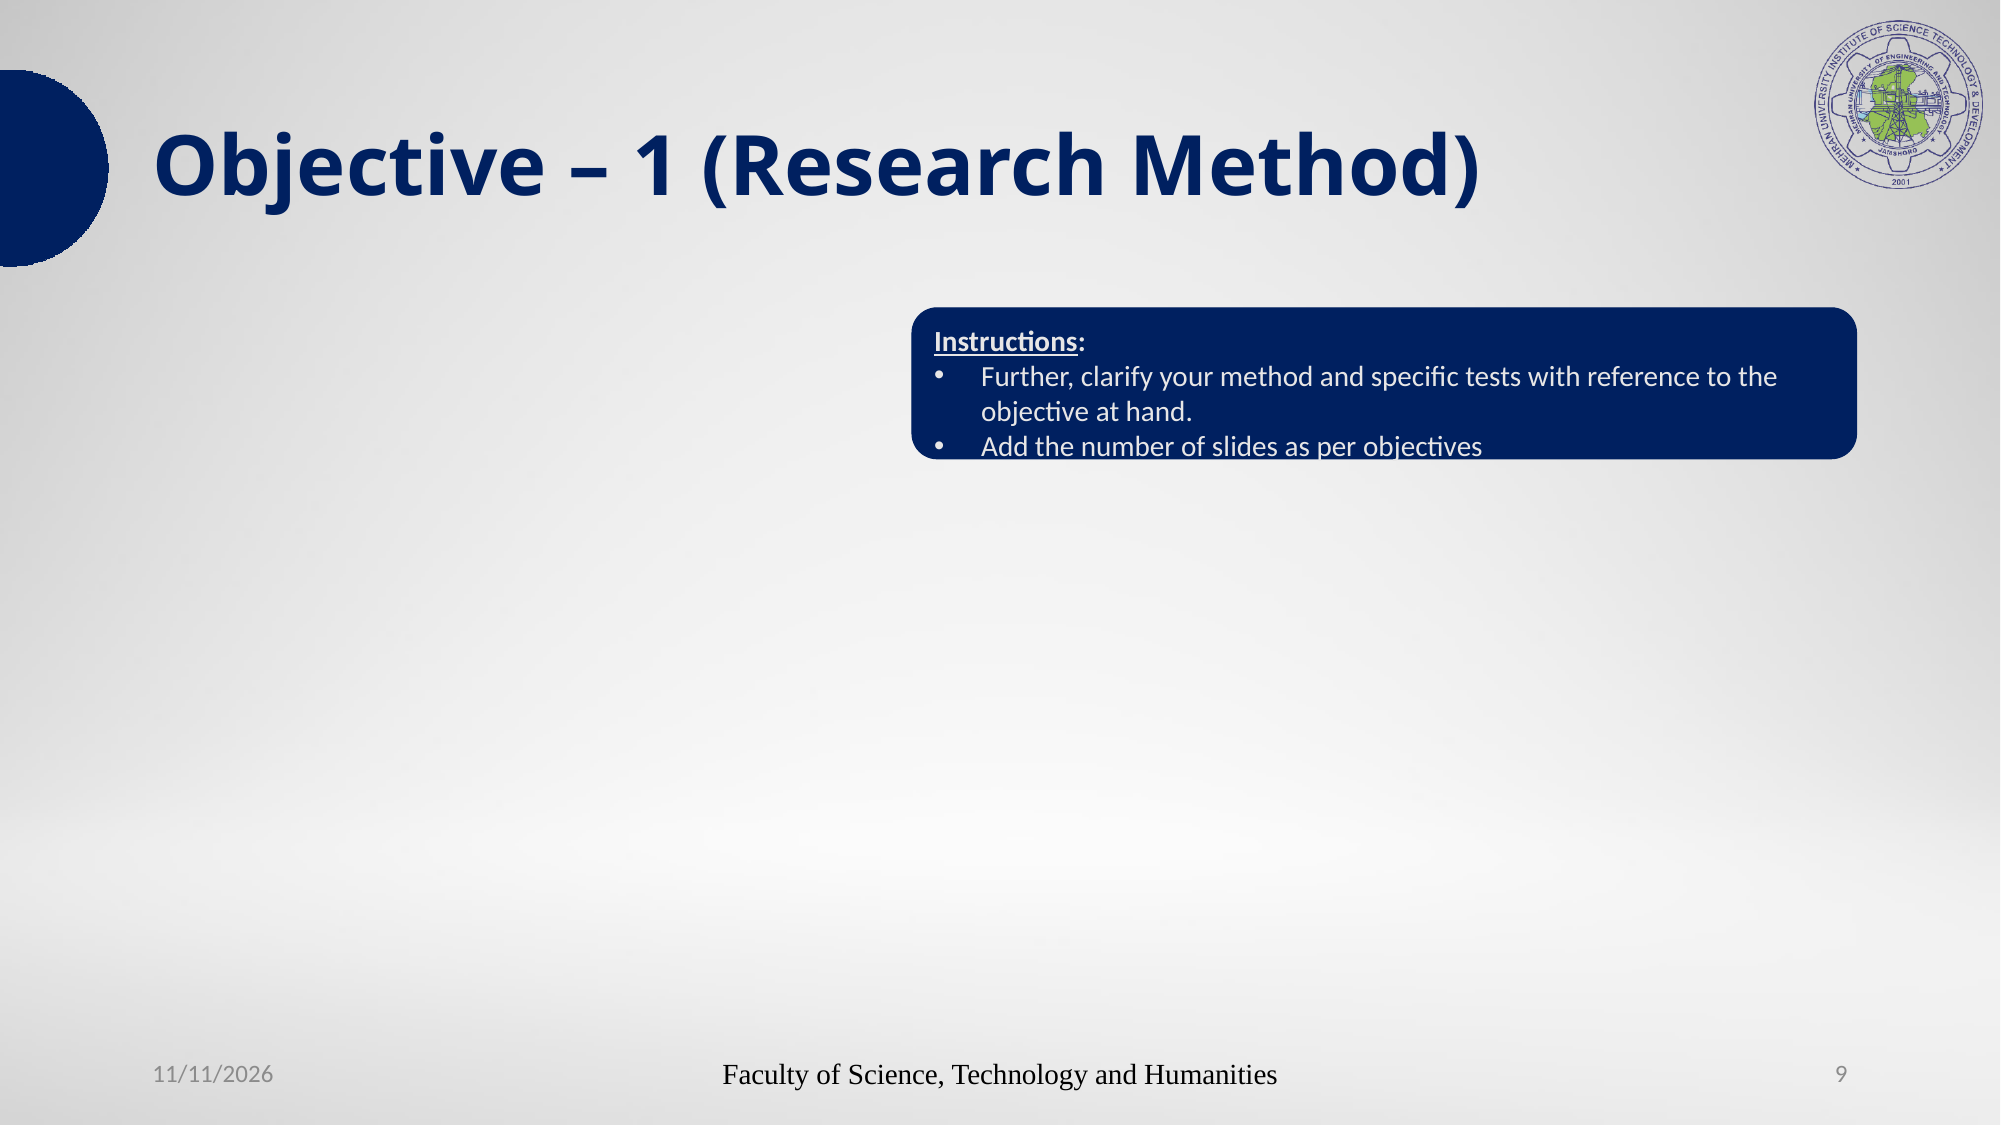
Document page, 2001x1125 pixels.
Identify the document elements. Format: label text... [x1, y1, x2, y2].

text_box [0, 70, 109, 267]
title Objective – 1 (Research Method) [137, 59, 1863, 278]
slide_number 9 [1412, 1042, 1863, 1103]
text_box Instructions: Further, clarify your method and specific tests with reference to the objective at hand. Add the number of slides as per objectives [911, 307, 1858, 460]
picture [0, 0, 2001, 1125]
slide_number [137, 1042, 588, 1103]
footer Faculty of Science, Technology and Humanities [662, 1042, 1338, 1103]
